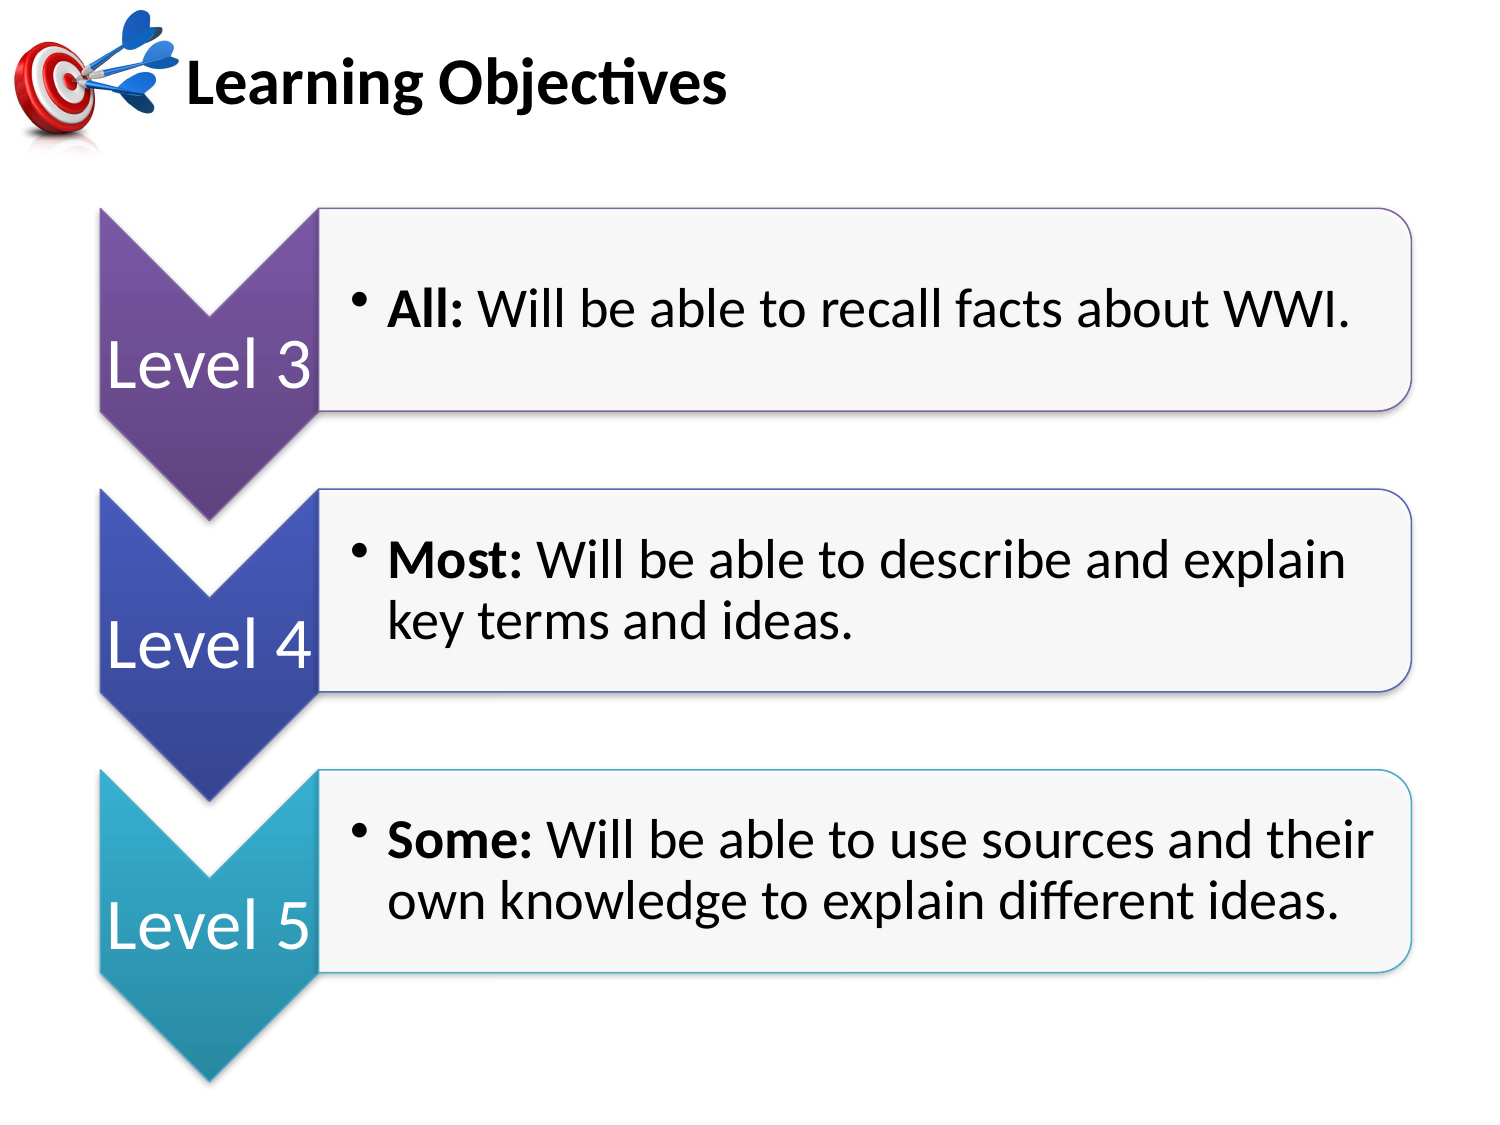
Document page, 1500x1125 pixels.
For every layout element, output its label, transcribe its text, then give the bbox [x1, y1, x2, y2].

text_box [100, 207, 1412, 1083]
picture [5, 0, 190, 158]
text_box Learning Objectives [193, 30, 951, 126]
